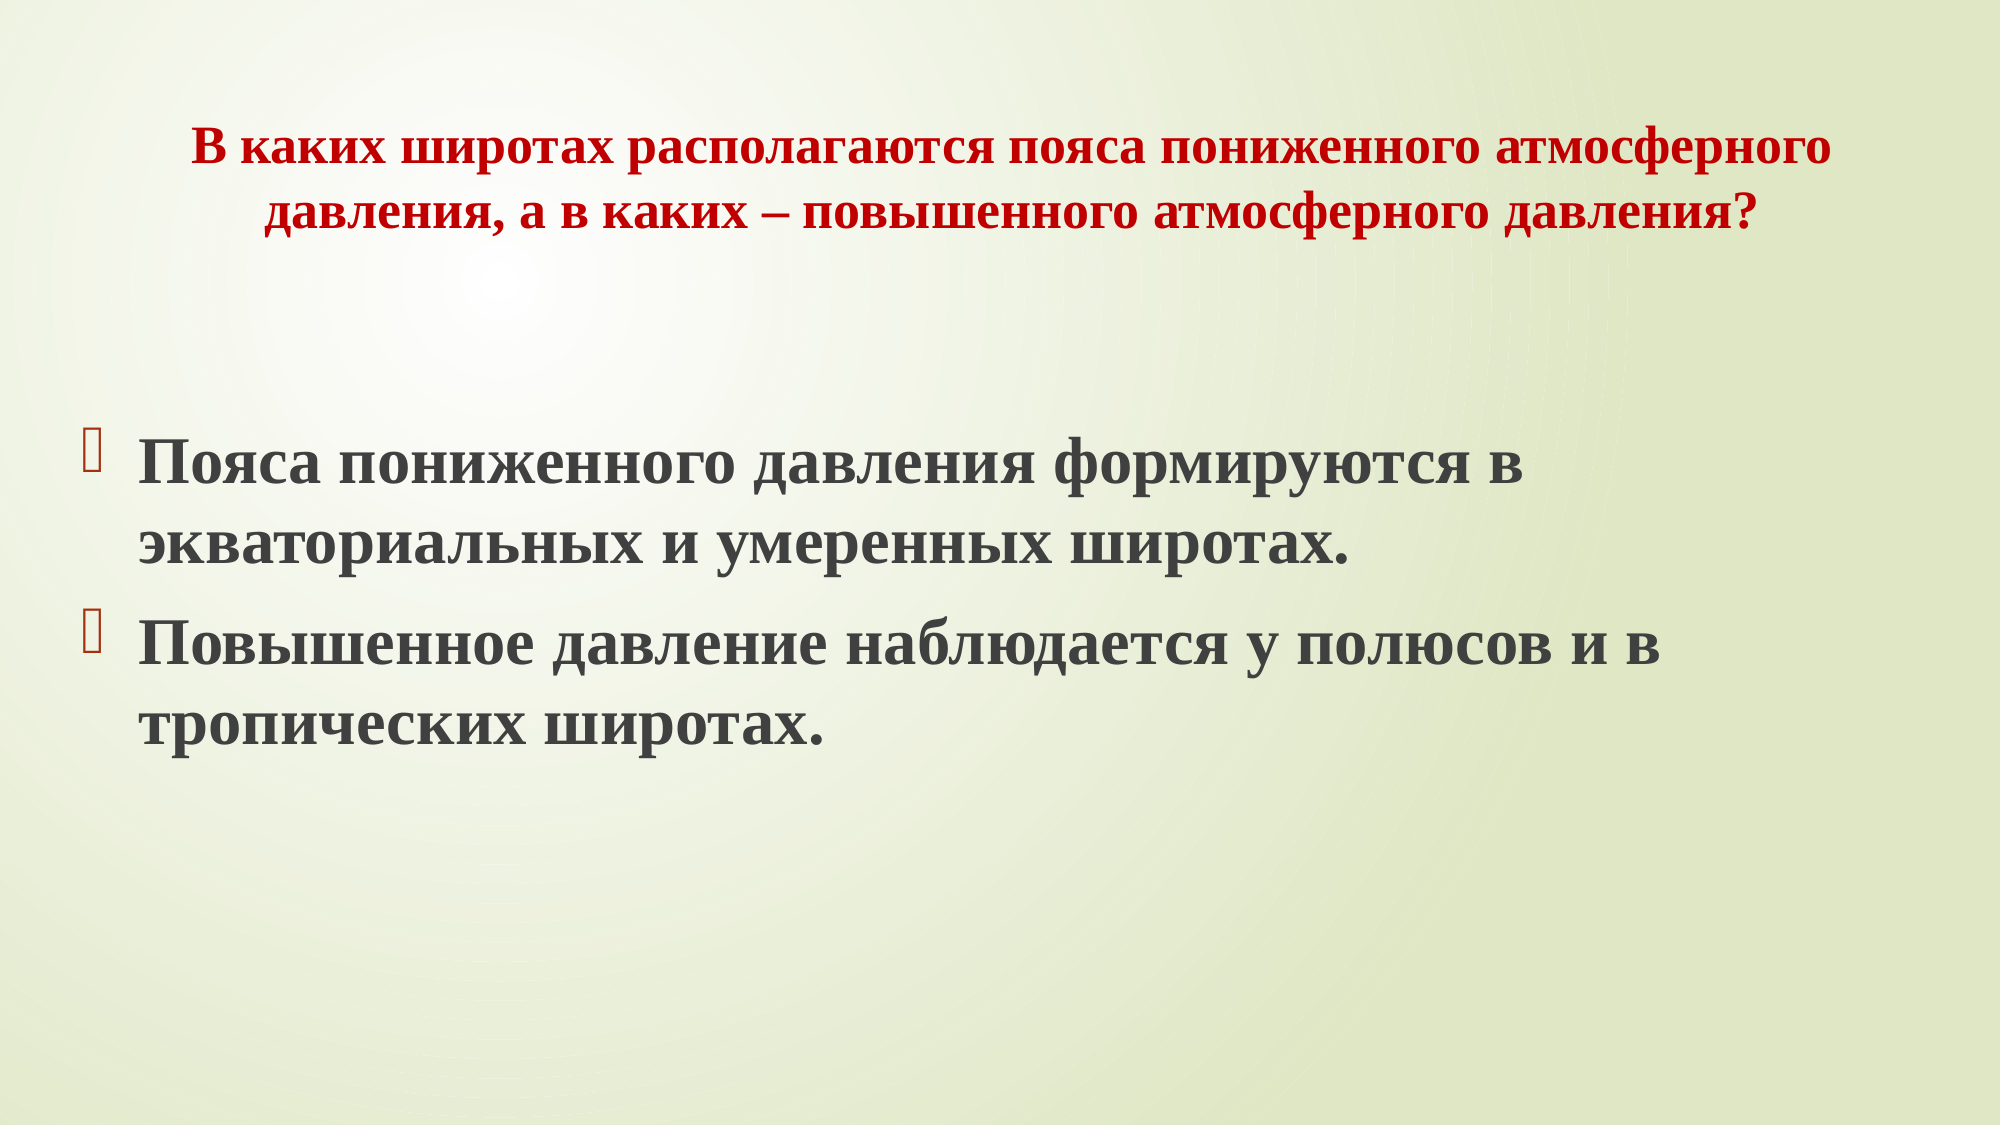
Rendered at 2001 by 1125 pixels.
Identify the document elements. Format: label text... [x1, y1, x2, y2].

list Пояса пониженного давления формируются в экваториальных и умеренных широтах. Повышенное давление наблюдается у полюсов и в тропических широтах. [66, 408, 1888, 1029]
title В каких широтах располагаются пояса пониженного атмосферного давления, а в каких – повышенного атмосферного давления? [137, 102, 1888, 313]
